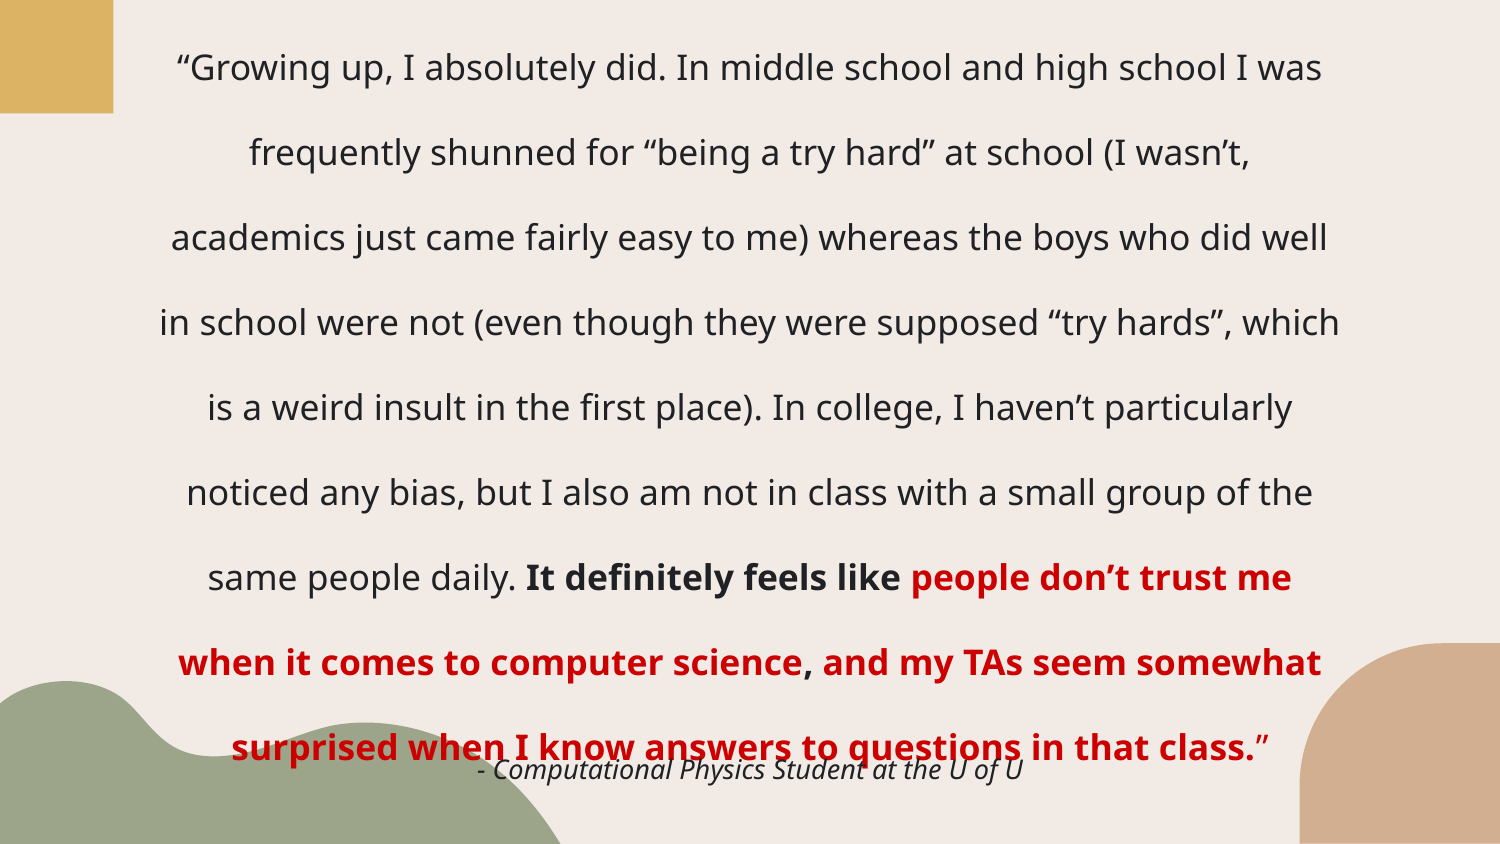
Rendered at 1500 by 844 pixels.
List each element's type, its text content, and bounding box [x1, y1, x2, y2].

subtitle - Computational Physics Student at the U of U [414, 704, 1086, 776]
text_box “Growing up, I absolutely did. In middle school and high school I was frequently shunned for “being a try hard” at school (I wasn’t, academics just came fairly easy to me) whereas the boys who did well in school were not (even though they were supposed “try hards”, which is a weird insult in the first place). In college, I haven’t particularly noticed any bias, but I also am not in class with a small group of the same people daily. It definitely feels like people don’t trust me when it comes to computer science, and my TAs seem somewhat surprised when I know answers to questions in that class.” [143, 22, 1357, 747]
